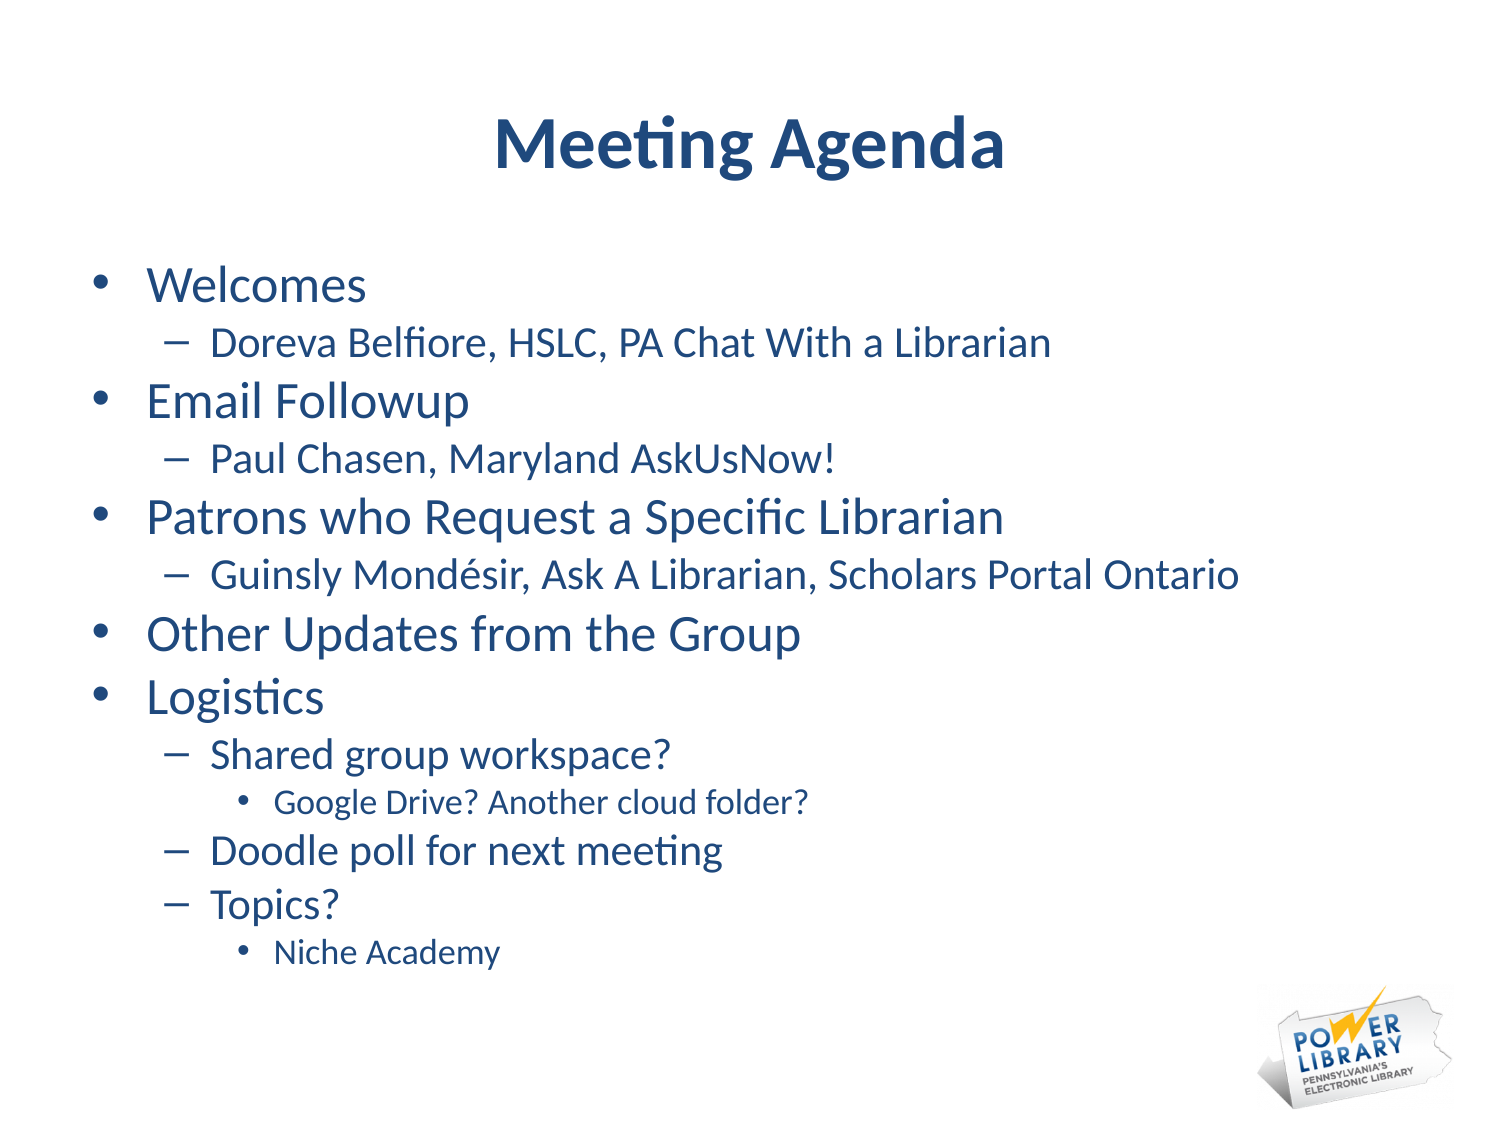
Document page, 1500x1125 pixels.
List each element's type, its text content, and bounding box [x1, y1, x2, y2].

title Meeting Agenda [75, 45, 1425, 233]
list Welcomes Doreva Belfiore, HSLC, PA Chat With a Librarian Email Followup Paul Chasen, Maryland AskUsNow! Patrons who Request a Specific Librarian Guinsly Mondésir, Ask A Librarian, Scholars Portal Ontario Other Updates from the Group Logistics Shared group workspace? Google Drive? Another cloud folder? Doodle poll for next meeting Topics? Niche Academy [76, 242, 1437, 985]
picture [1257, 984, 1454, 1111]
